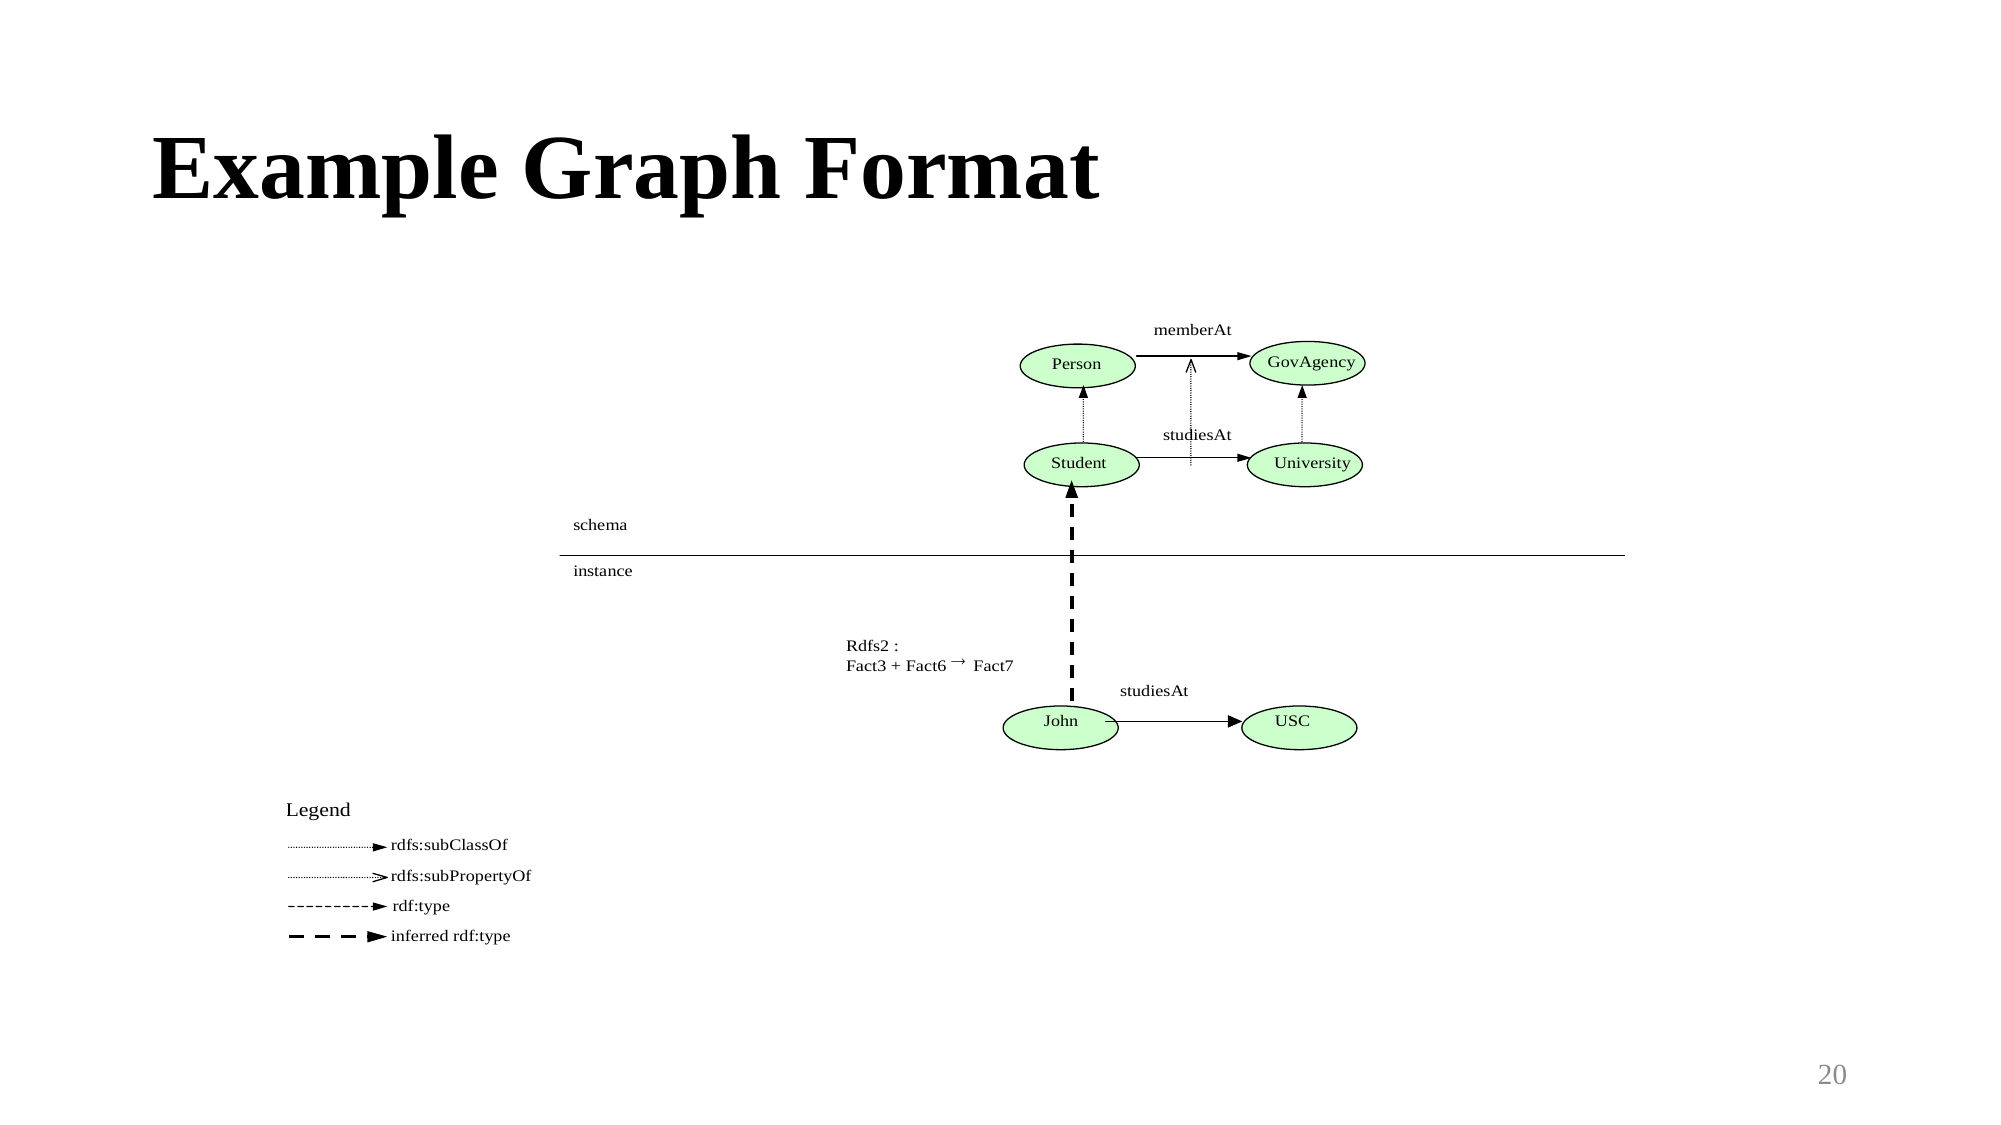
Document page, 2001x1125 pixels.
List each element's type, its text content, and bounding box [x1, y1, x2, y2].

title Example Graph Format [137, 59, 1863, 278]
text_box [287, 238, 1625, 950]
slide_number 20 [1412, 1042, 1863, 1103]
